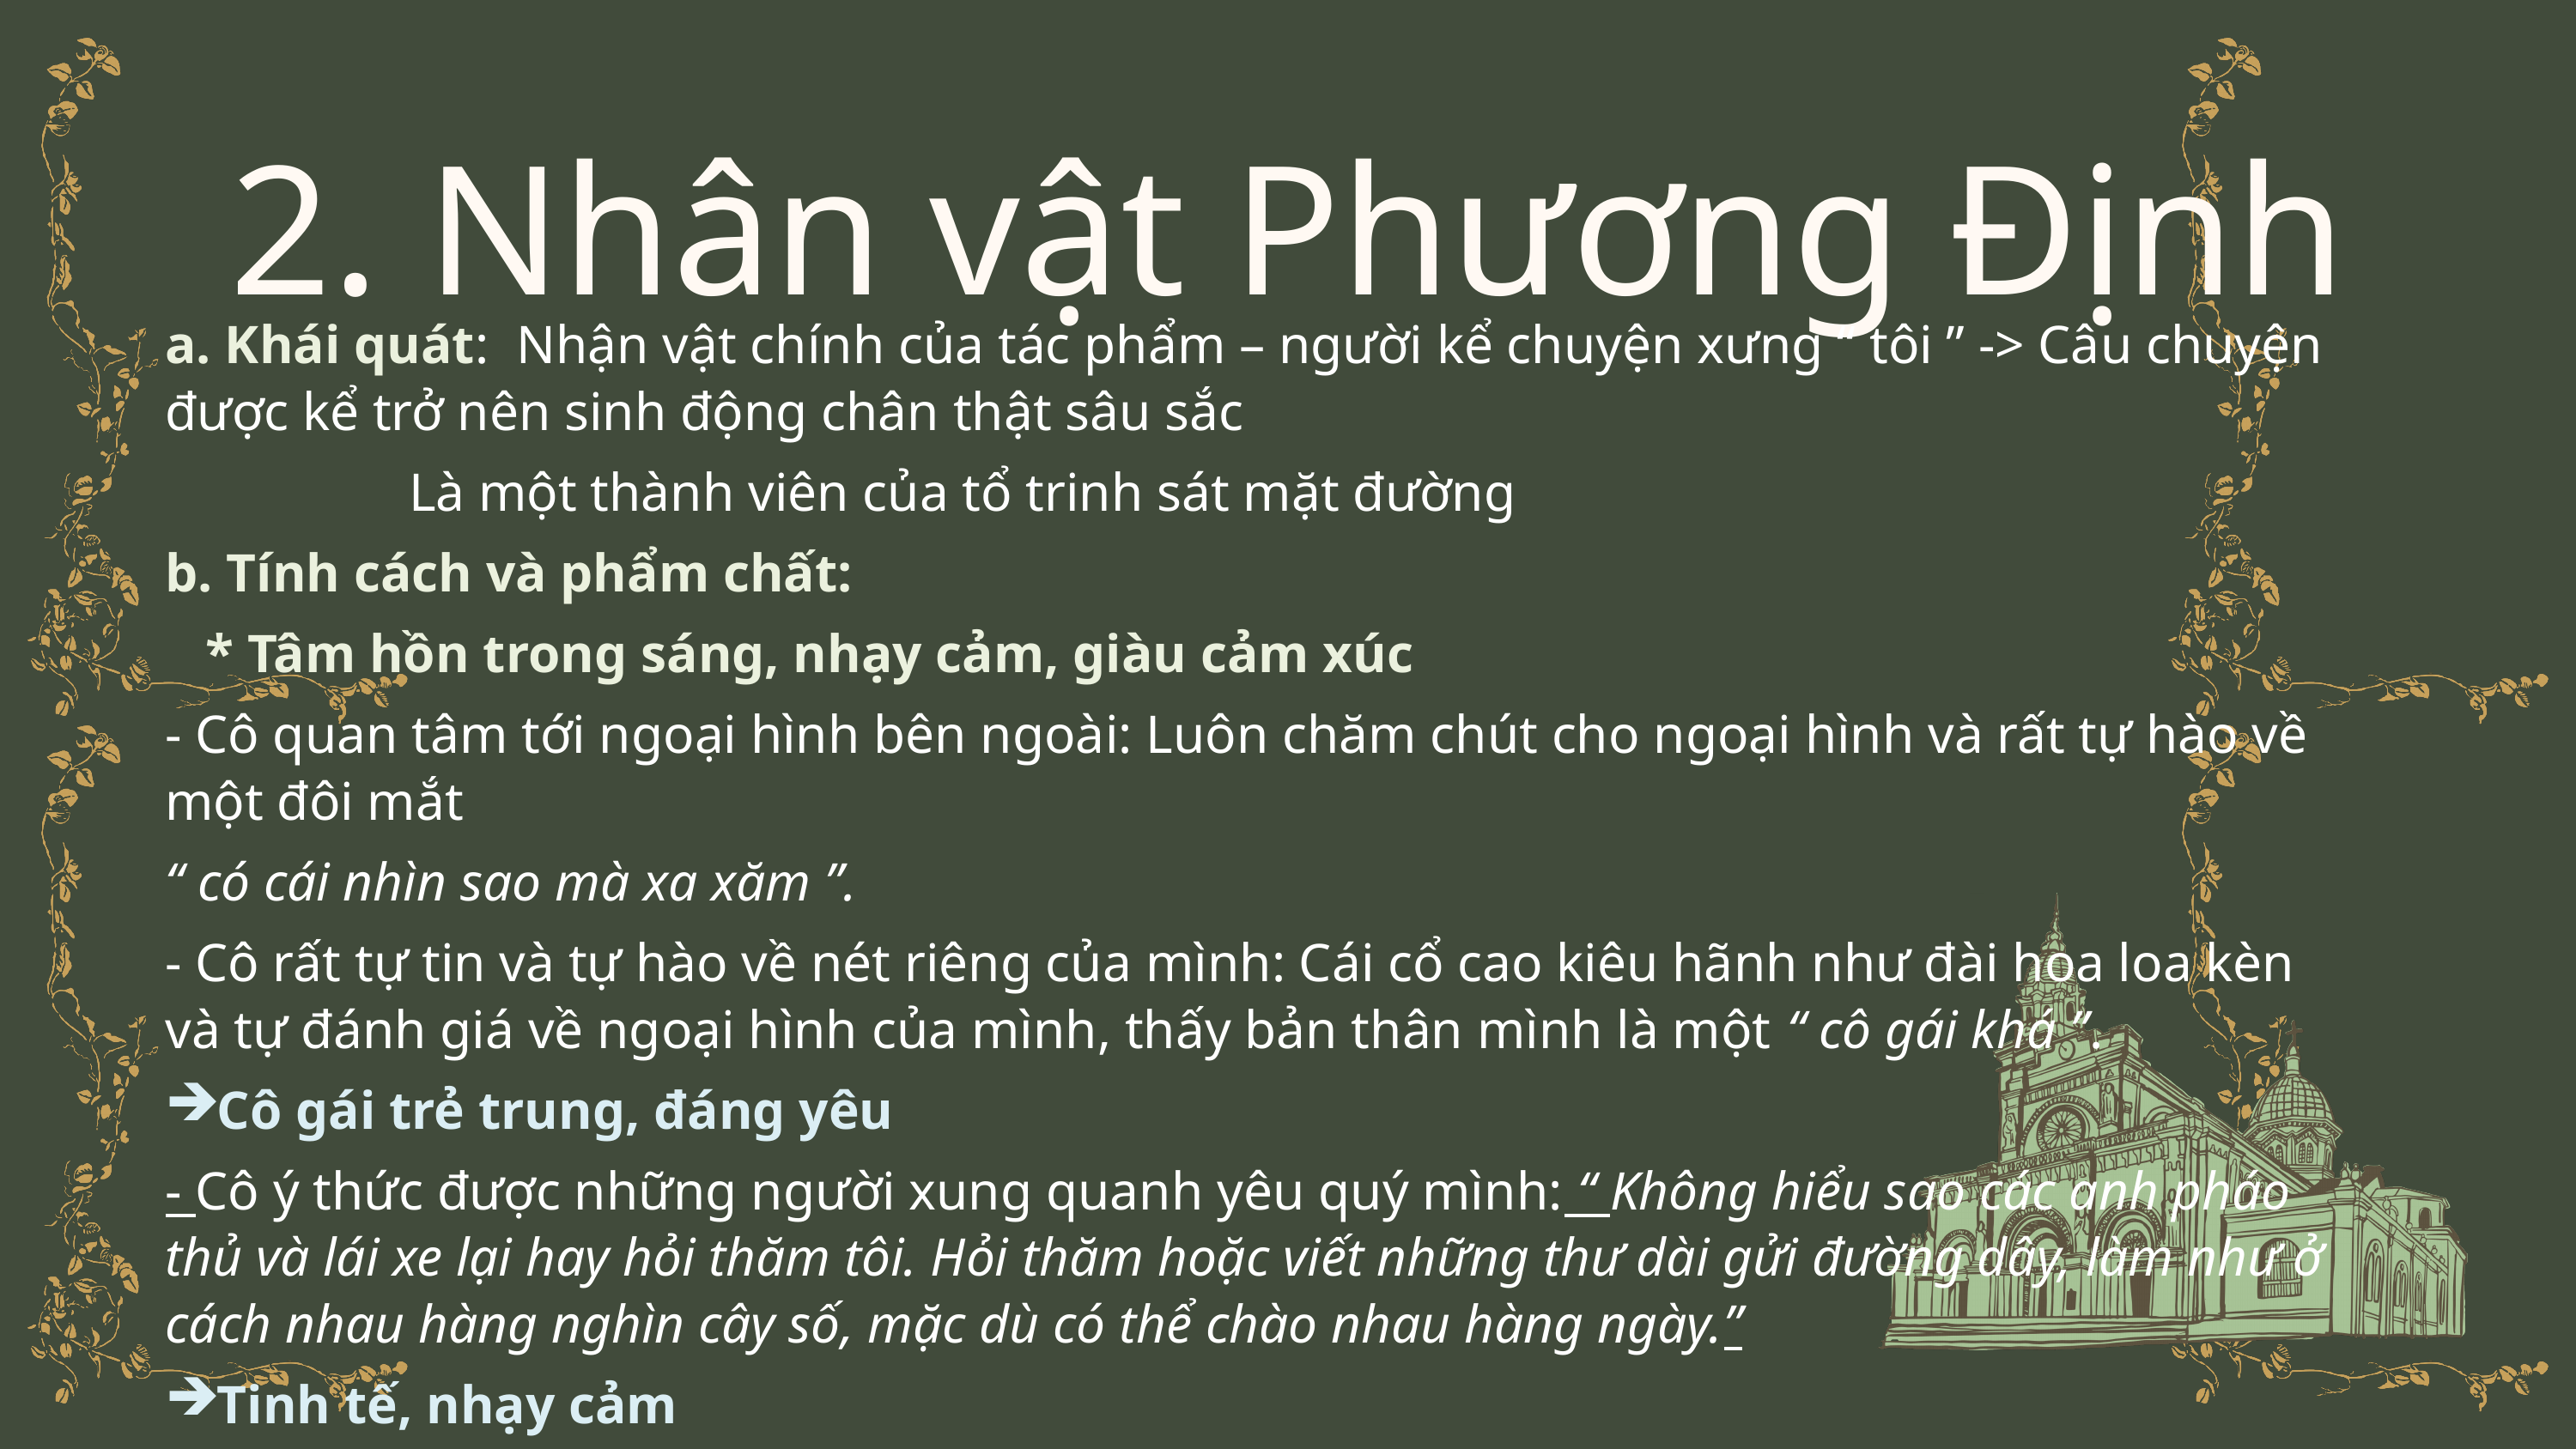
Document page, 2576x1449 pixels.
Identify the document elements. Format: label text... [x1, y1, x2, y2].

text_box a. Khái quát: Nhận vật chính của tác phẩm – người kể chuyện xưng “ tôi ” -> Câu chuyện được kể trở nên sinh động chân thật sâu sắc Là một thành viên của tổ trinh sát mặt đường b. Tính cách và phẩm chất: * Tâm hồn trong sáng, nhạy cảm, giàu cảm xúc - Cô quan tâm tới ngoại hình bên ngoài: Luôn chăm chút cho ngoại hình và rất tự hào về một đôi mắt “ có cái nhìn sao mà xa xăm ”. - Cô rất tự tin và tự hào về nét riêng của mình: Cái cổ cao kiêu hãnh như đài hoa loa kèn và tự đánh giá về ngoại hình của mình, thấy bản thân mình là một “ cô gái khá ”. Cô gái trẻ trung, đáng yêu - Cô ý thức được những người xung quanh yêu quý mình: “ Không hiểu sao các anh pháo thủ và lái xe lại hay hỏi thăm tôi. Hỏi thăm hoặc viết những thư dài gửi đường dây, làm như ở cách nhau hàng nghìn cây số, mặc dù có thể chào nhau hàng ngày.” Tinh tế, nhạy cảm [152, 1419, 2359, 1440]
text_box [27, 36, 2549, 1413]
